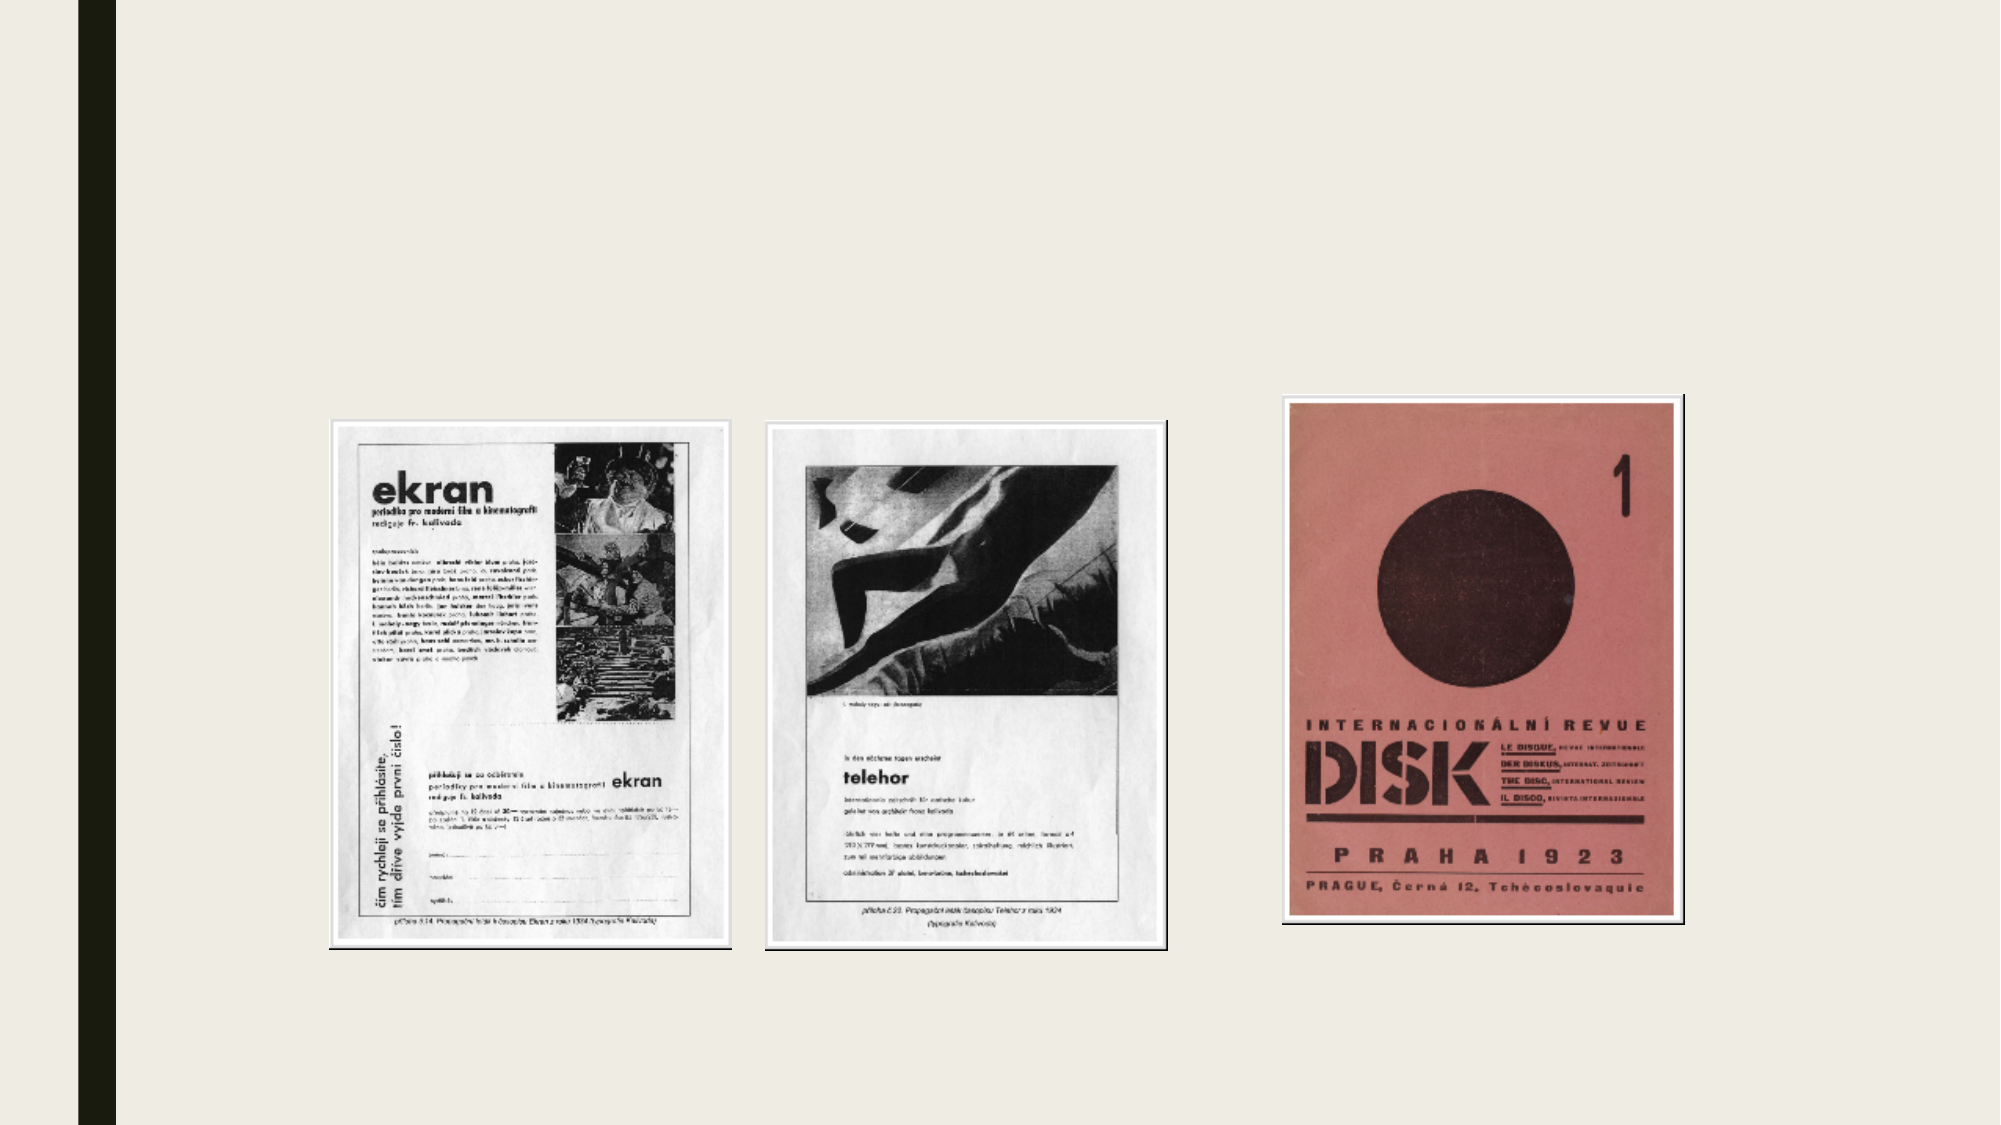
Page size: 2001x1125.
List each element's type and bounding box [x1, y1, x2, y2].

picture [765, 420, 1168, 951]
picture [1282, 394, 1685, 925]
list [329, 419, 732, 950]
